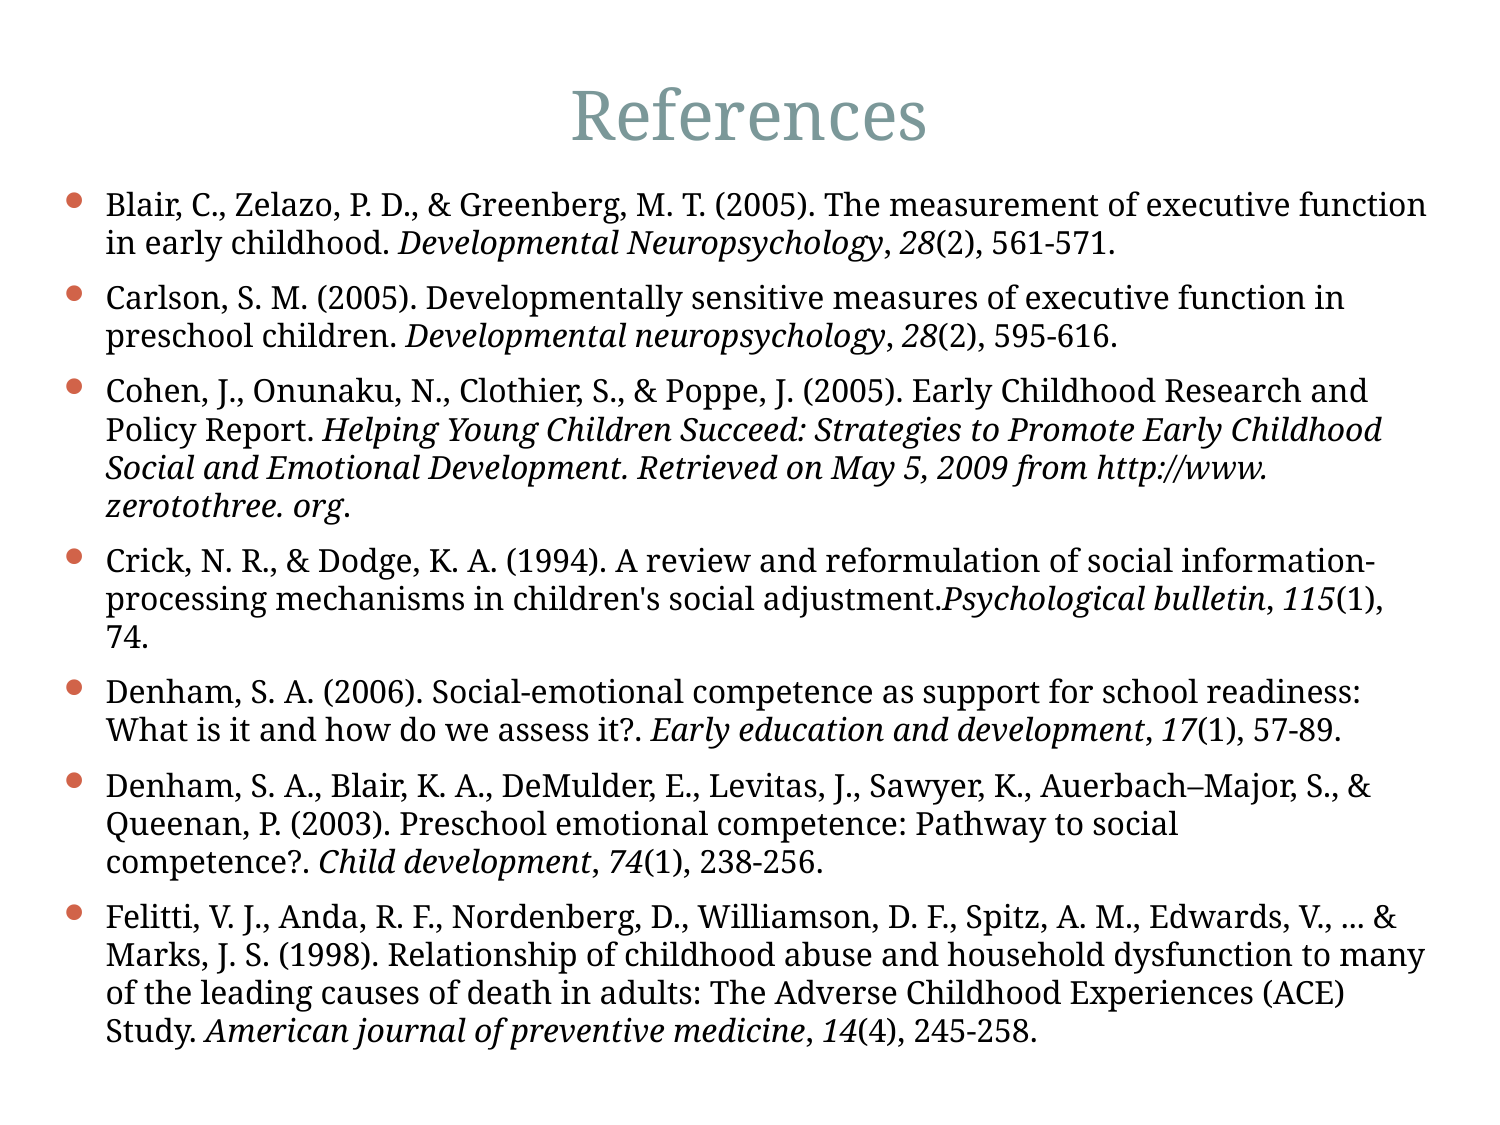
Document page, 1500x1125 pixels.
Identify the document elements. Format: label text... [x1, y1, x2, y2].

list Blair, C., Zelazo, P. D., & Greenberg, M. T. (2005). The measurement of executive function in early childhood. Developmental Neuropsychology, 28(2), 561-571. Carlson, S. M. (2005). Developmentally sensitive measures of executive function in preschool children. Developmental neuropsychology, 28(2), 595-616. Cohen, J., Onunaku, N., Clothier, S., & Poppe, J. (2005). Early Childhood Research and Policy Report. Helping Young Children Succeed: Strategies to Promote Early Childhood Social and Emotional Development. Retrieved on May 5, 2009 from http://www. zerotothree. org. Crick, N. R., & Dodge, K. A. (1994). A review and reformulation of social information-processing mechanisms in children's social adjustment.Psychological bulletin, 115(1), 74. Denham, S. A. (2006). Social-emotional competence as support for school readiness: What is it and how do we assess it?. Early education and development, 17(1), 57-89. Denham, S. A., Blair, K. A., DeMulder, E., Levitas, J., Sawyer, K., Auerbach–Major, S., & Queenan, P. (2003). Preschool emotional competence: Pathway to social competence?. Child development, 74(1), 238-256. Felitti, V. J., Anda, R. F., Nordenberg, D., Williamson, D. F., Spitz, A. M., Edwards, V., ... & Marks, J. S. (1998). Relationship of childhood abuse and household dysfunction to many of the leading causes of death in adults: The Adverse Childhood Experiences (ACE) Study. American journal of preventive medicine, 14(4), 245-258. [49, 177, 1445, 1067]
title References [49, 37, 1450, 162]
